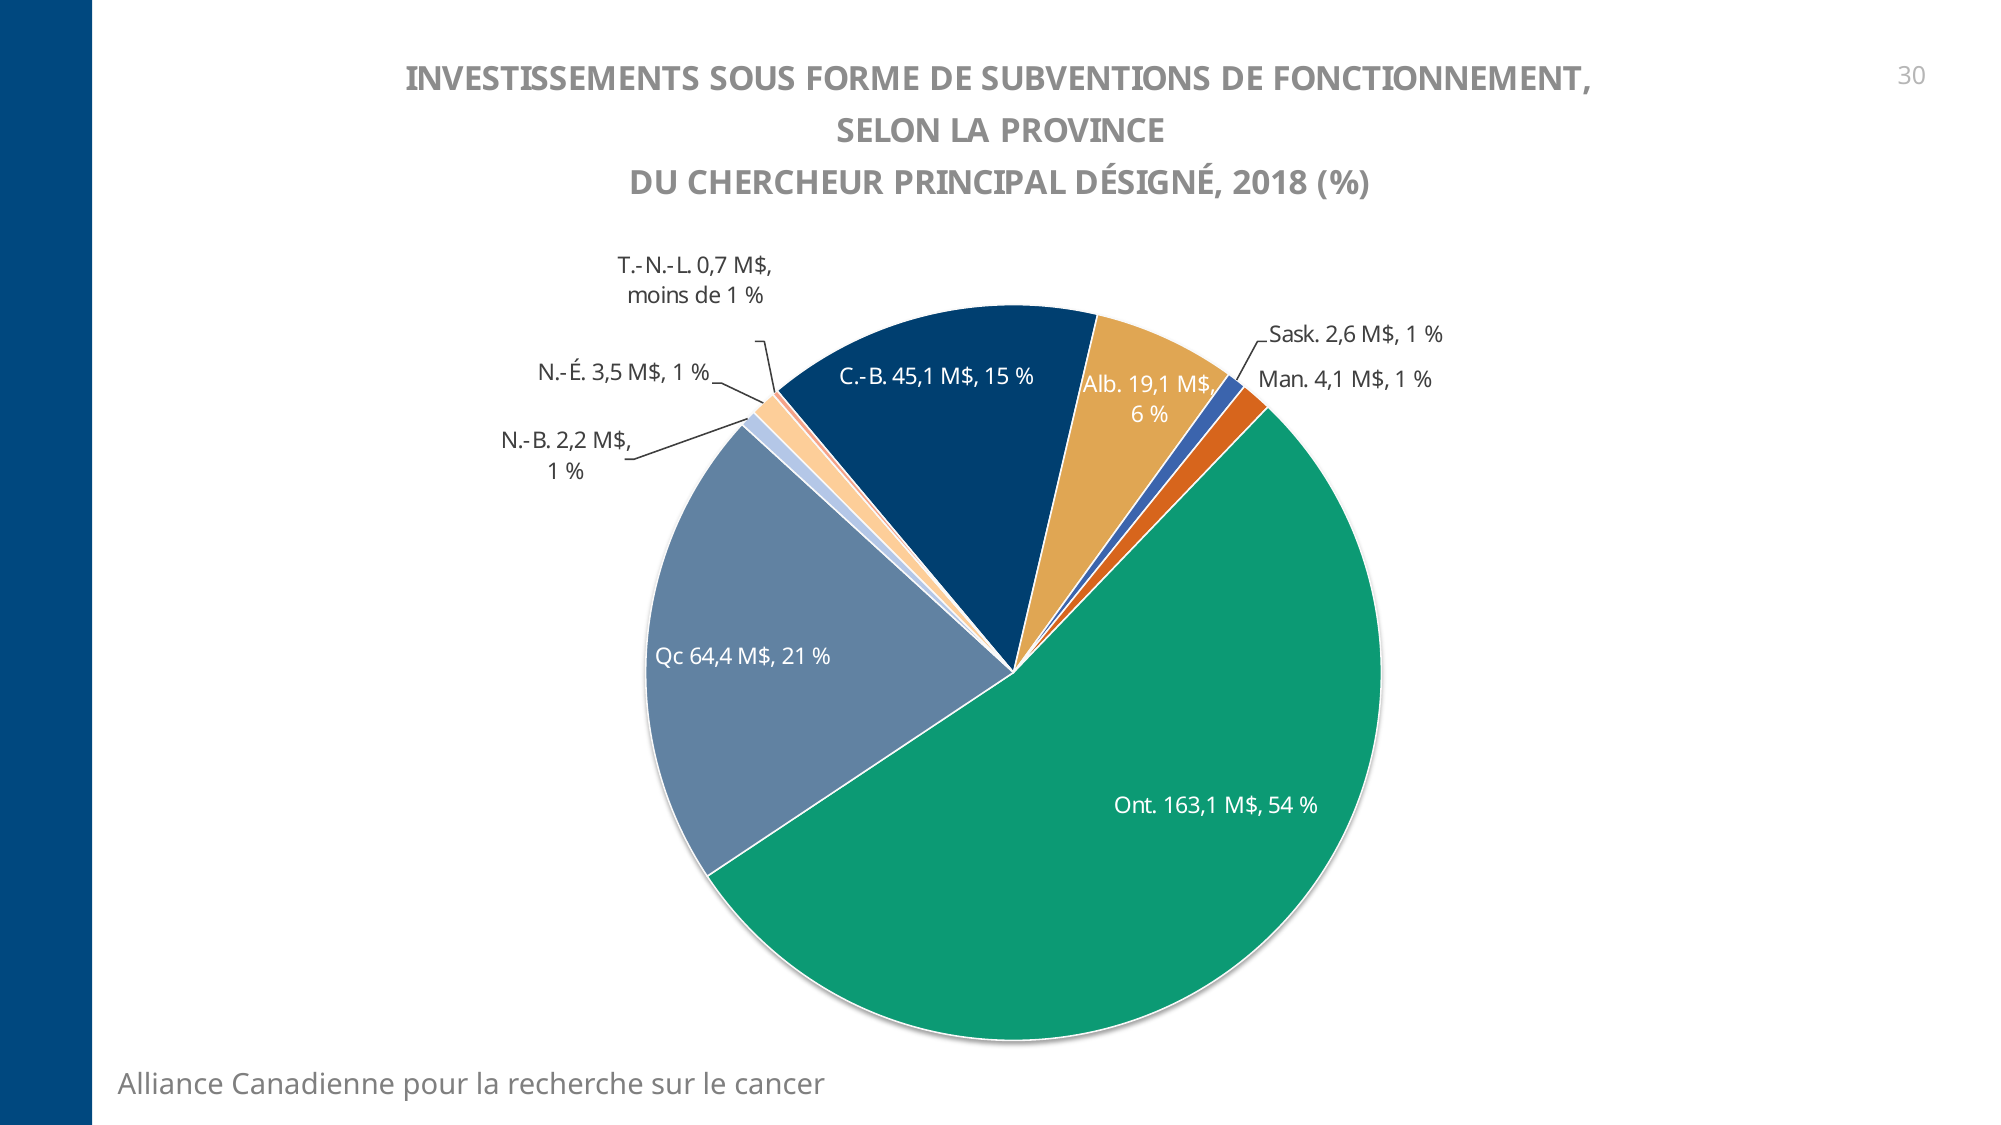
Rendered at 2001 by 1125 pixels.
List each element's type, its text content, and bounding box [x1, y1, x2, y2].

picture [397, 52, 1603, 1060]
slide_number 30 [1603, 52, 1942, 113]
